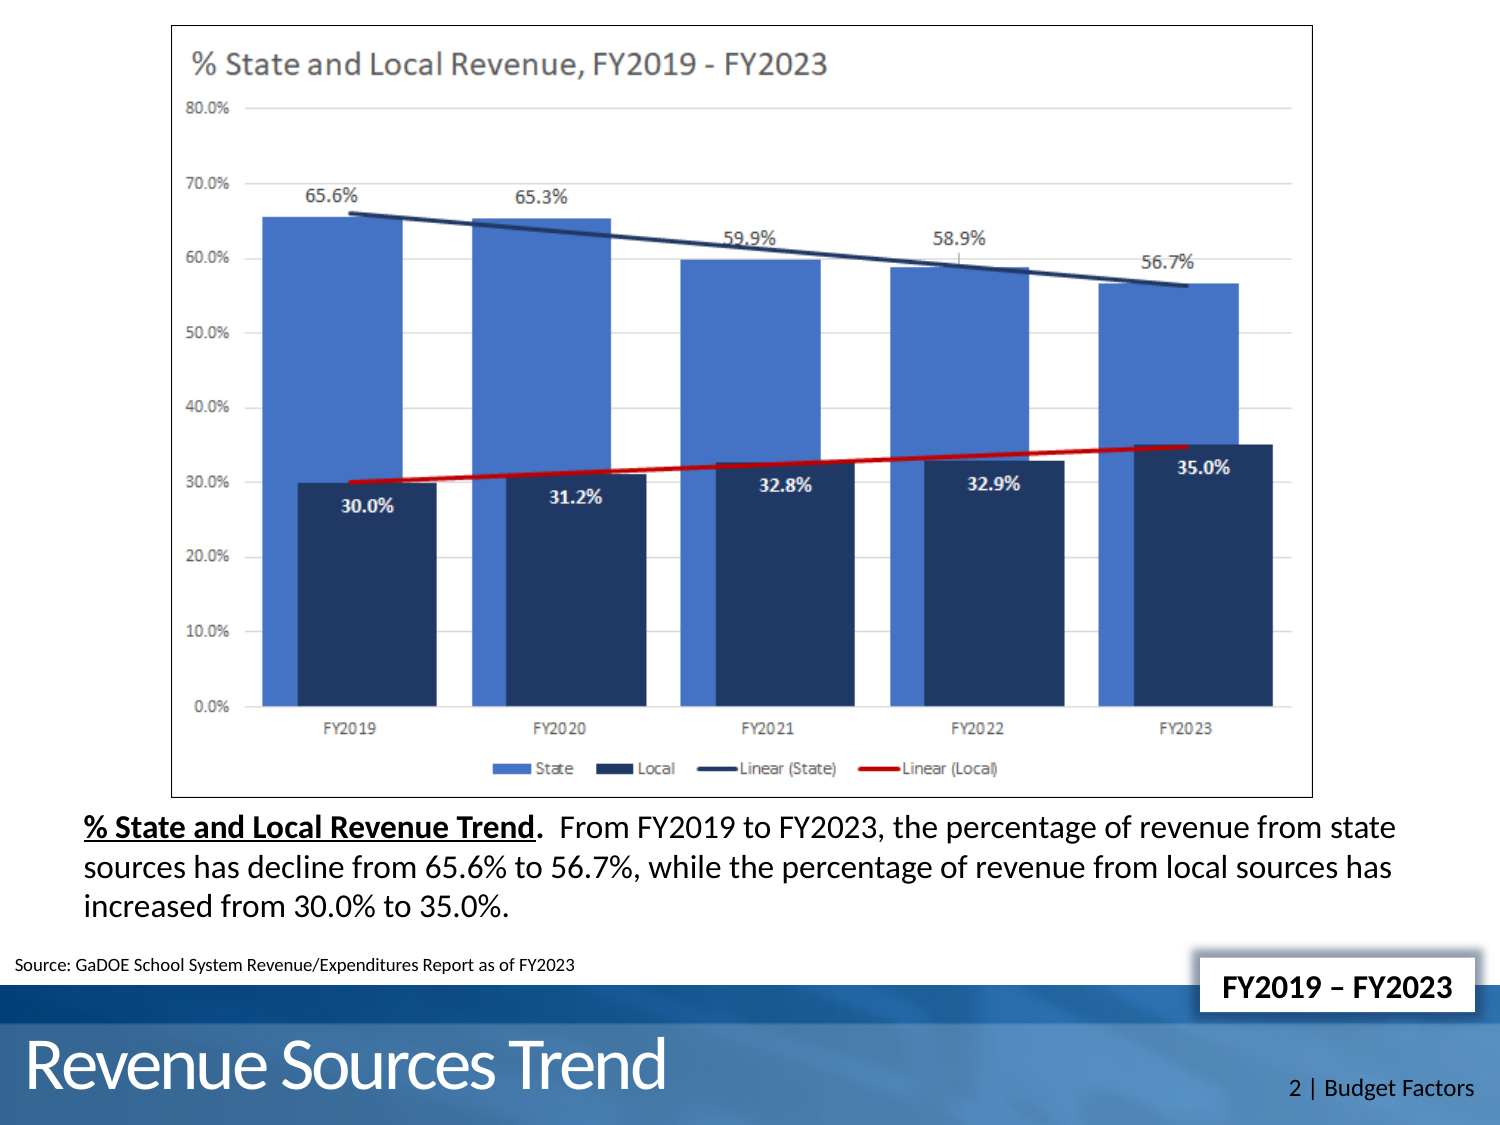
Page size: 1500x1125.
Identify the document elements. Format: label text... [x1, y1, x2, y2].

picture [0, 985, 1500, 1125]
title Revenue Sources Trend [24, 1025, 1261, 1125]
text_box FY2019 – FY2023 [1200, 957, 1475, 1013]
text_box Source: GaDOE School System Revenue/Expenditures Report as of FY2023 [0, 945, 916, 983]
text_box % State and Local Revenue Trend. From FY2019 to FY2023, the percentage of revenue from state sources has decline from 65.6% to 56.7%, while the percentage of revenue from local sources has increased from 30.0% to 35.0%. [68, 797, 1432, 932]
subtitle 2 | Budget Factors [975, 1074, 1475, 1125]
picture [170, 25, 1313, 798]
